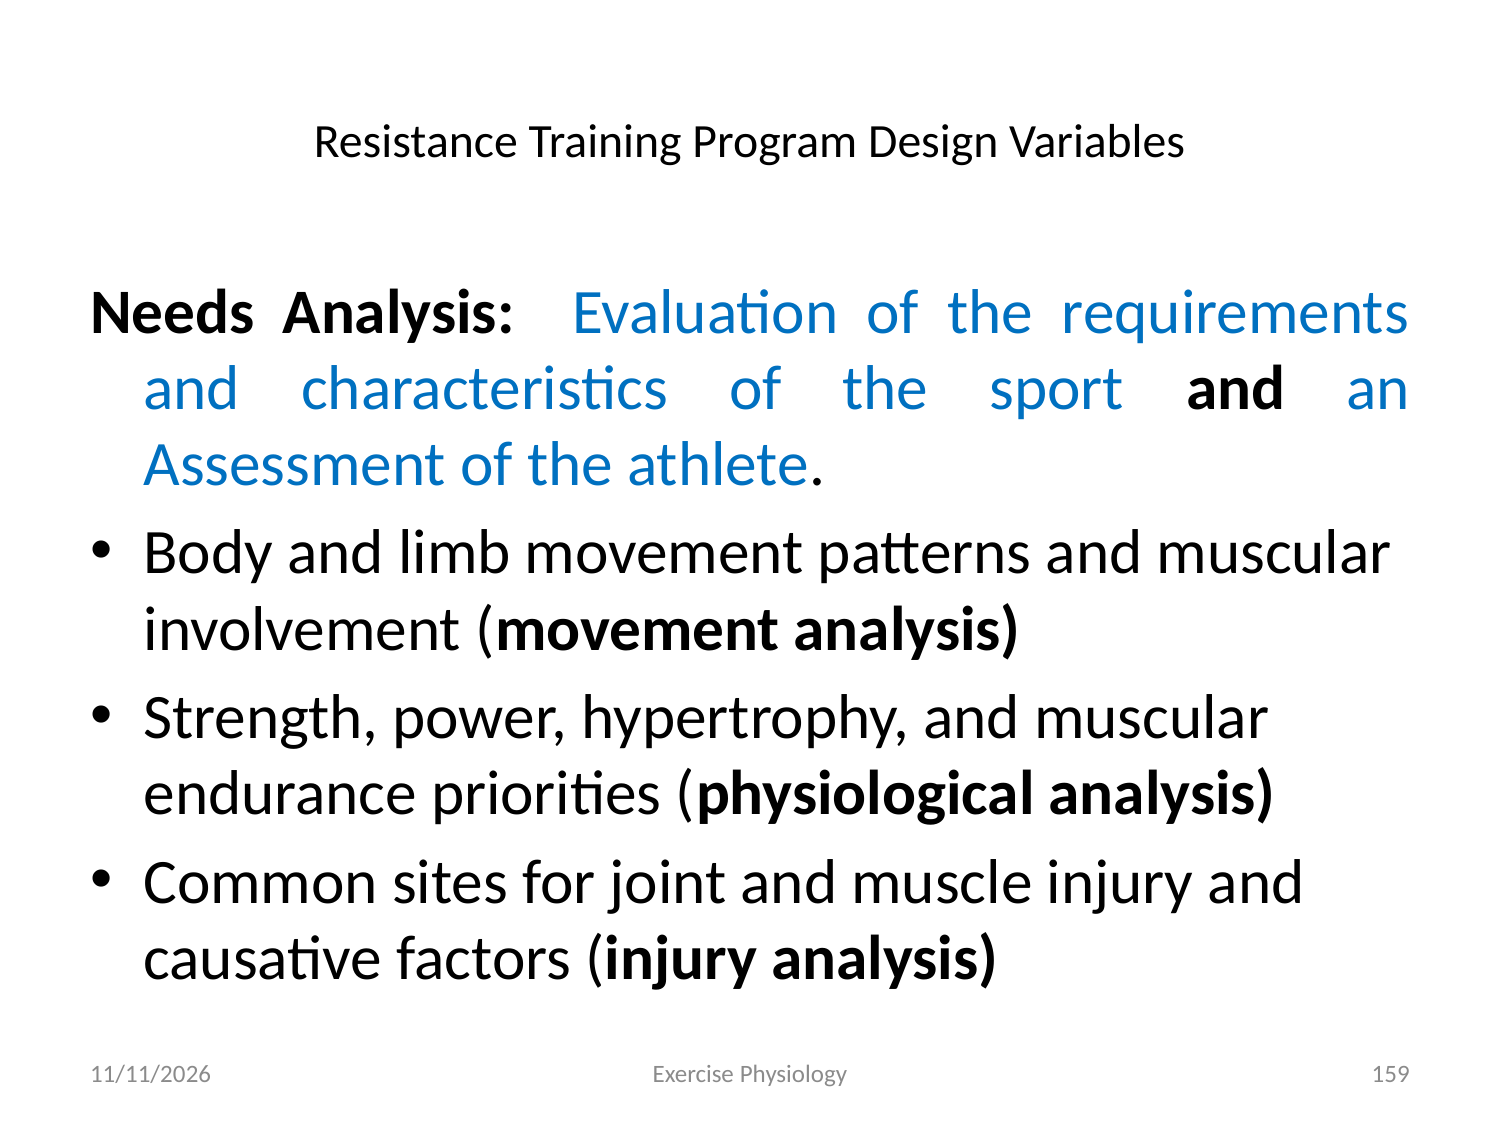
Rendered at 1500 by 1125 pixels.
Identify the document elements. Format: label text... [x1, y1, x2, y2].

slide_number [75, 1042, 425, 1103]
slide_number 159 [1074, 1042, 1425, 1103]
list Needs Analysis: Evaluation of the requirements and characteristics of the sport and an Assessment of the athlete. Body and limb movement patterns and muscular involvement (movement analysis) Strength, power, hypertrophy, and muscular endurance priorities (physiological analysis) Common sites for joint and muscle injury and causative factors (injury analysis) [75, 262, 1425, 1005]
title Resistance Training Program Design Variables [75, 45, 1425, 233]
footer Exercise Physiology [512, 1042, 988, 1103]
